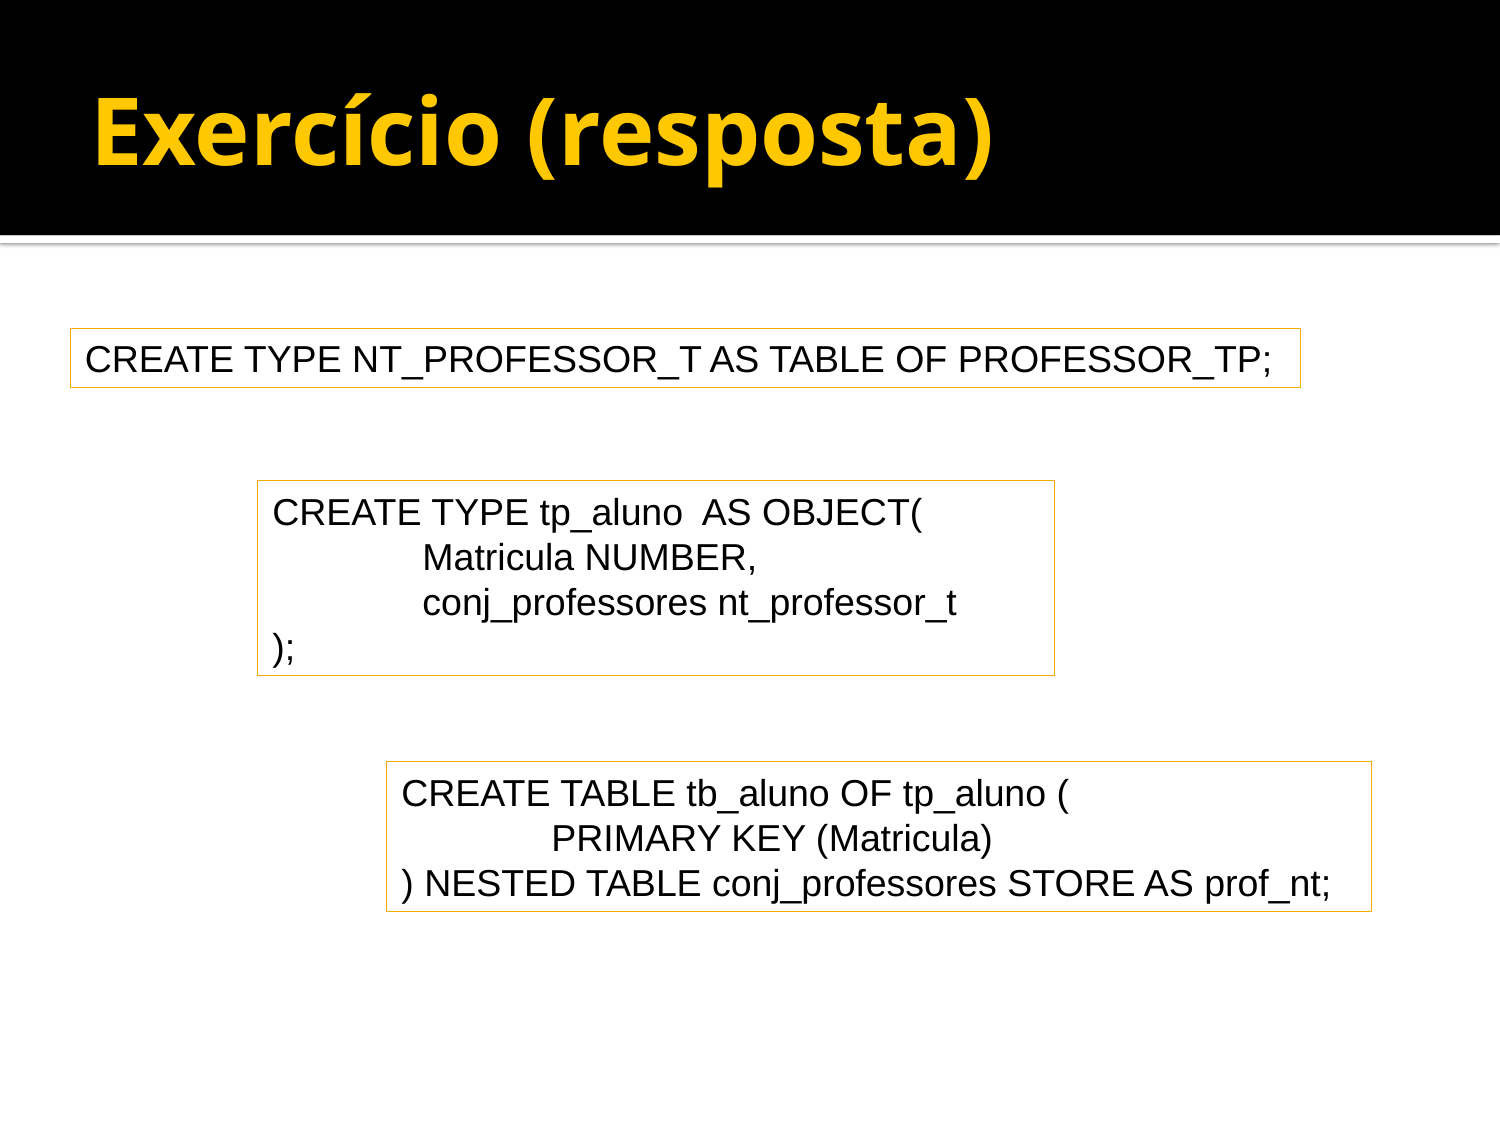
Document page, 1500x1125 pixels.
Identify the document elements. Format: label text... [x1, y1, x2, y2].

title Exercício (resposta) [75, 25, 1425, 231]
text_box CREATE TABLE tb_aluno OF tp_aluno ( PRIMARY KEY (Matricula) ) NESTED TABLE conj_professores STORE AS prof_nt; [386, 761, 1372, 912]
text_box CREATE TYPE NT_PROFESSOR_T AS TABLE OF PROFESSOR_TP; [70, 328, 1301, 388]
text_box CREATE TYPE tp_aluno AS OBJECT( Matricula NUMBER, conj_professores nt_professor_t ); [257, 480, 1055, 676]
